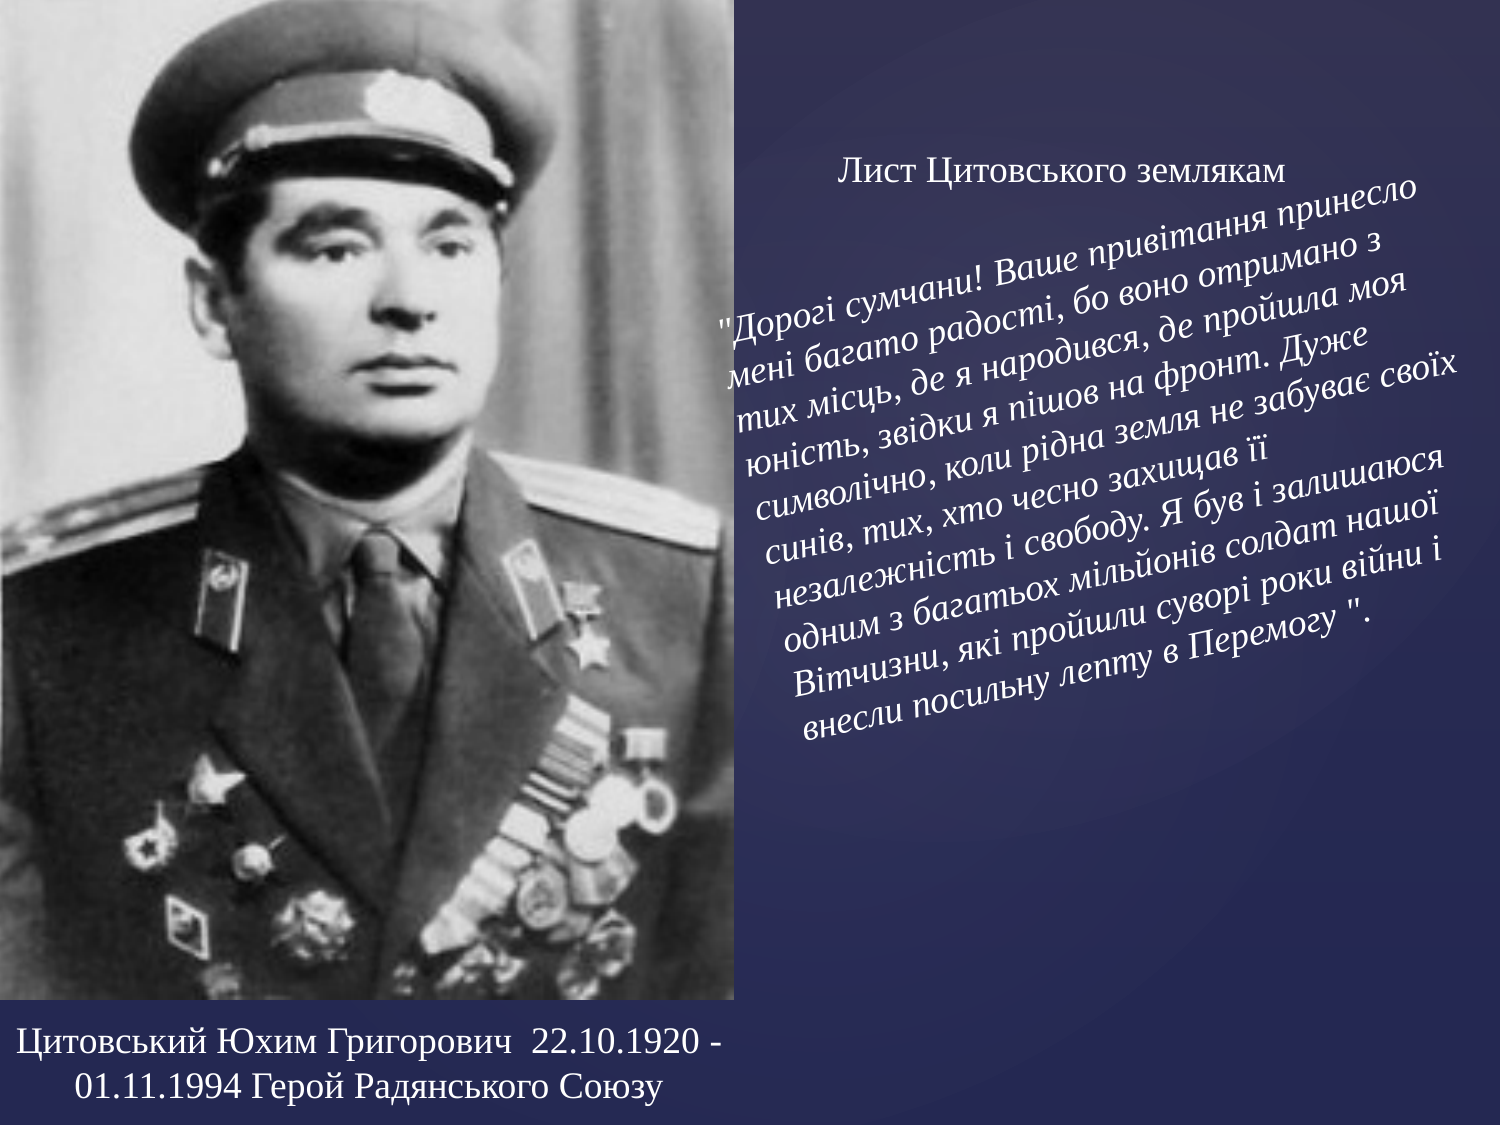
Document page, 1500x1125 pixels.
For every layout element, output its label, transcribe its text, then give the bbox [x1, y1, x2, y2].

text_box Лист Цитовського землякам [823, 137, 1302, 197]
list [0, 0, 734, 1000]
text_box Цитовський Юхим Григорович 22.10.1920 - 01.11.1994 Герой Радянського Союзу [0, 1011, 739, 1114]
text_box "Дорогі сумчани! Ваше привітання принесло мені багато радості, бо воно отримано з тих місць, де я народився, де пройшла моя юність, звідки я пішов на фронт. Дуже символічно, коли рідна земля не забуває своїх синів, тих, хто чесно захищав її незалежність і свободу. Я був і залишаюся одним з багатьох мільйонів солдат нашої Вітчизни, які пройшли суворі роки війни і внесли посильну лепту в Перемогу ". [743, 147, 1500, 760]
